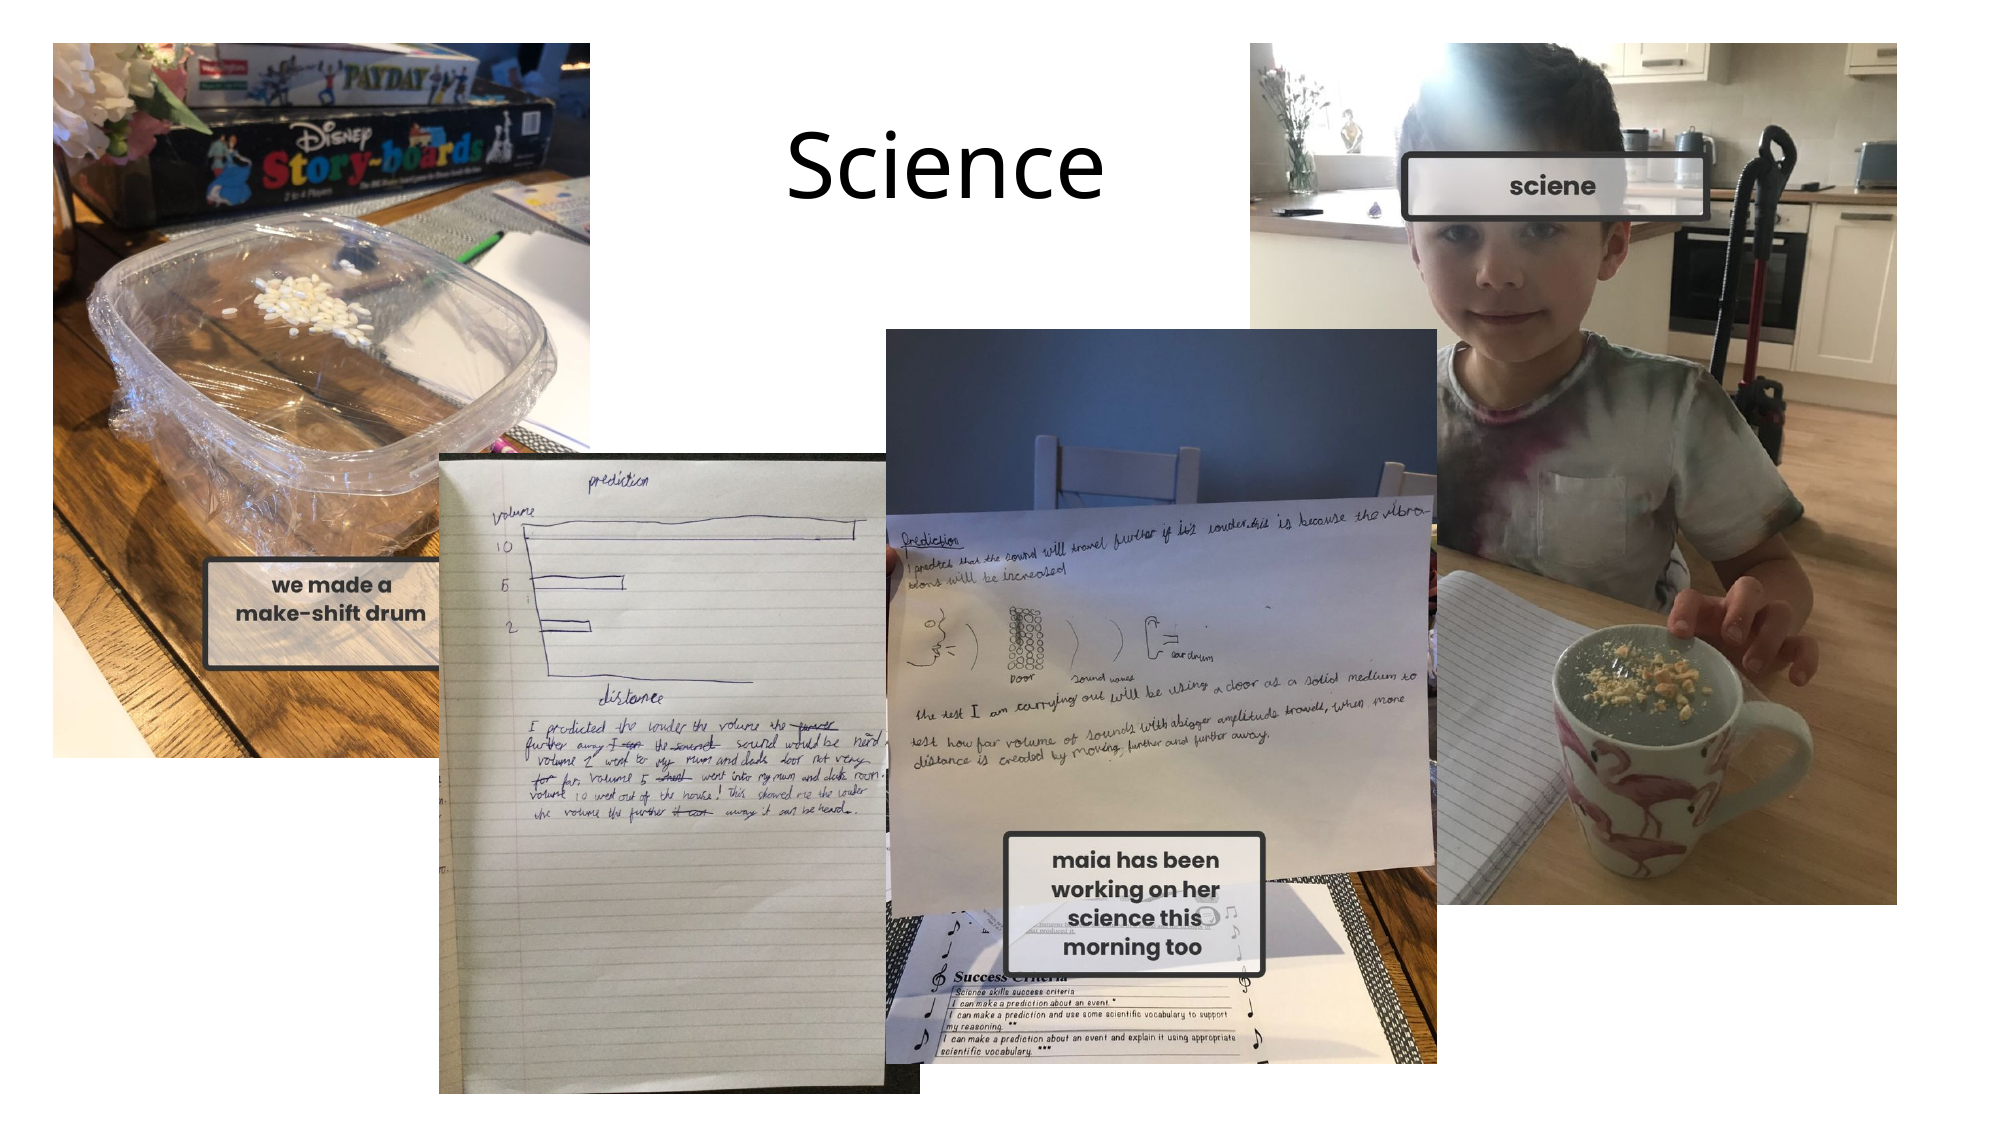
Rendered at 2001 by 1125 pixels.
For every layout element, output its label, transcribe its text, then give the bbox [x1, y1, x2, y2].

title Science [590, 59, 1249, 278]
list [53, 43, 590, 758]
picture [439, 43, 1897, 1094]
